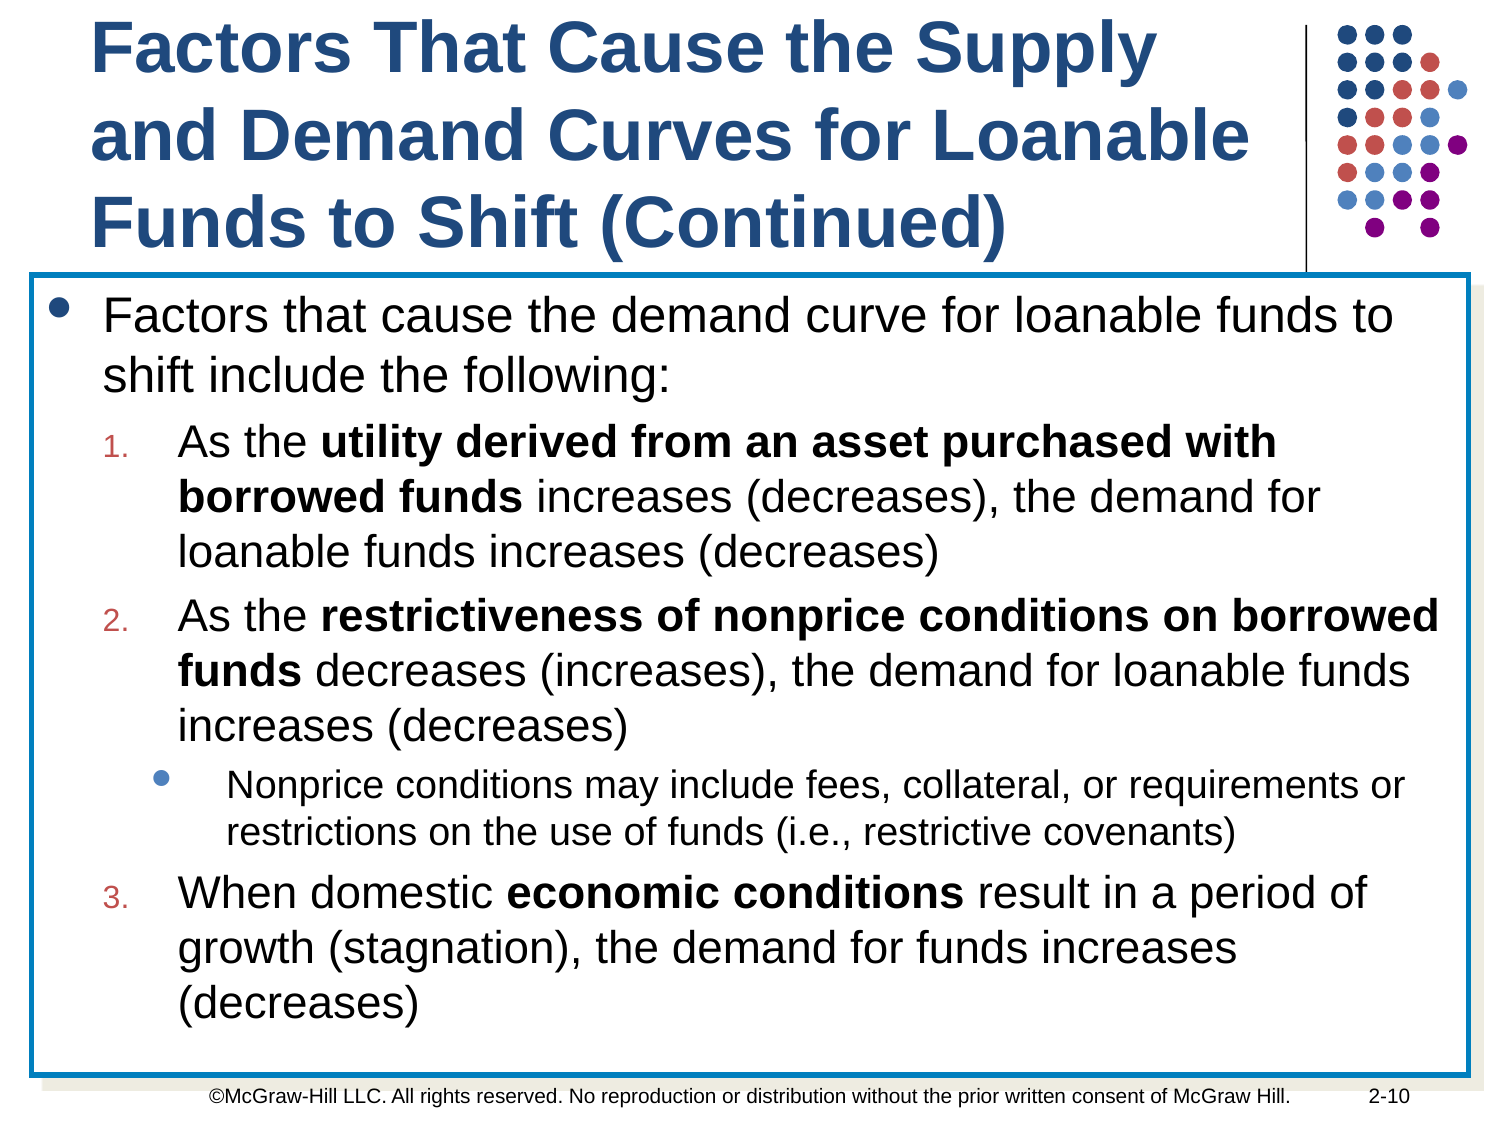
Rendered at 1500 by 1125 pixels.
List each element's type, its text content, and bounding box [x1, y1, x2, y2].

slide_number 2-10 [1074, 1074, 1425, 1120]
title Factors That Cause the Supply and Demand Curves for Loanable Funds to Shift (Continued) [75, 24, 1313, 238]
footer ©McGraw-Hill LLC. All rights reserved. No reproduction or distribution without the prior written consent of McGraw Hill. [156, 1074, 1344, 1125]
list Factors that cause the demand curve for loanable funds to shift include the following: As the utility derived from an asset purchased with borrowed funds increases (decreases), the demand for loanable funds increases (decreases) As the restrictiveness of nonprice conditions on borrowed funds decreases (increases), the demand for loanable funds increases (decreases) Nonprice conditions may include fees, collateral, or requirements or restrictions on the use of funds (i.e., restrictive covenants) When domestic economic conditions result in a period of growth (stagnation), the demand for funds increases (decreases) [31, 275, 1469, 1075]
